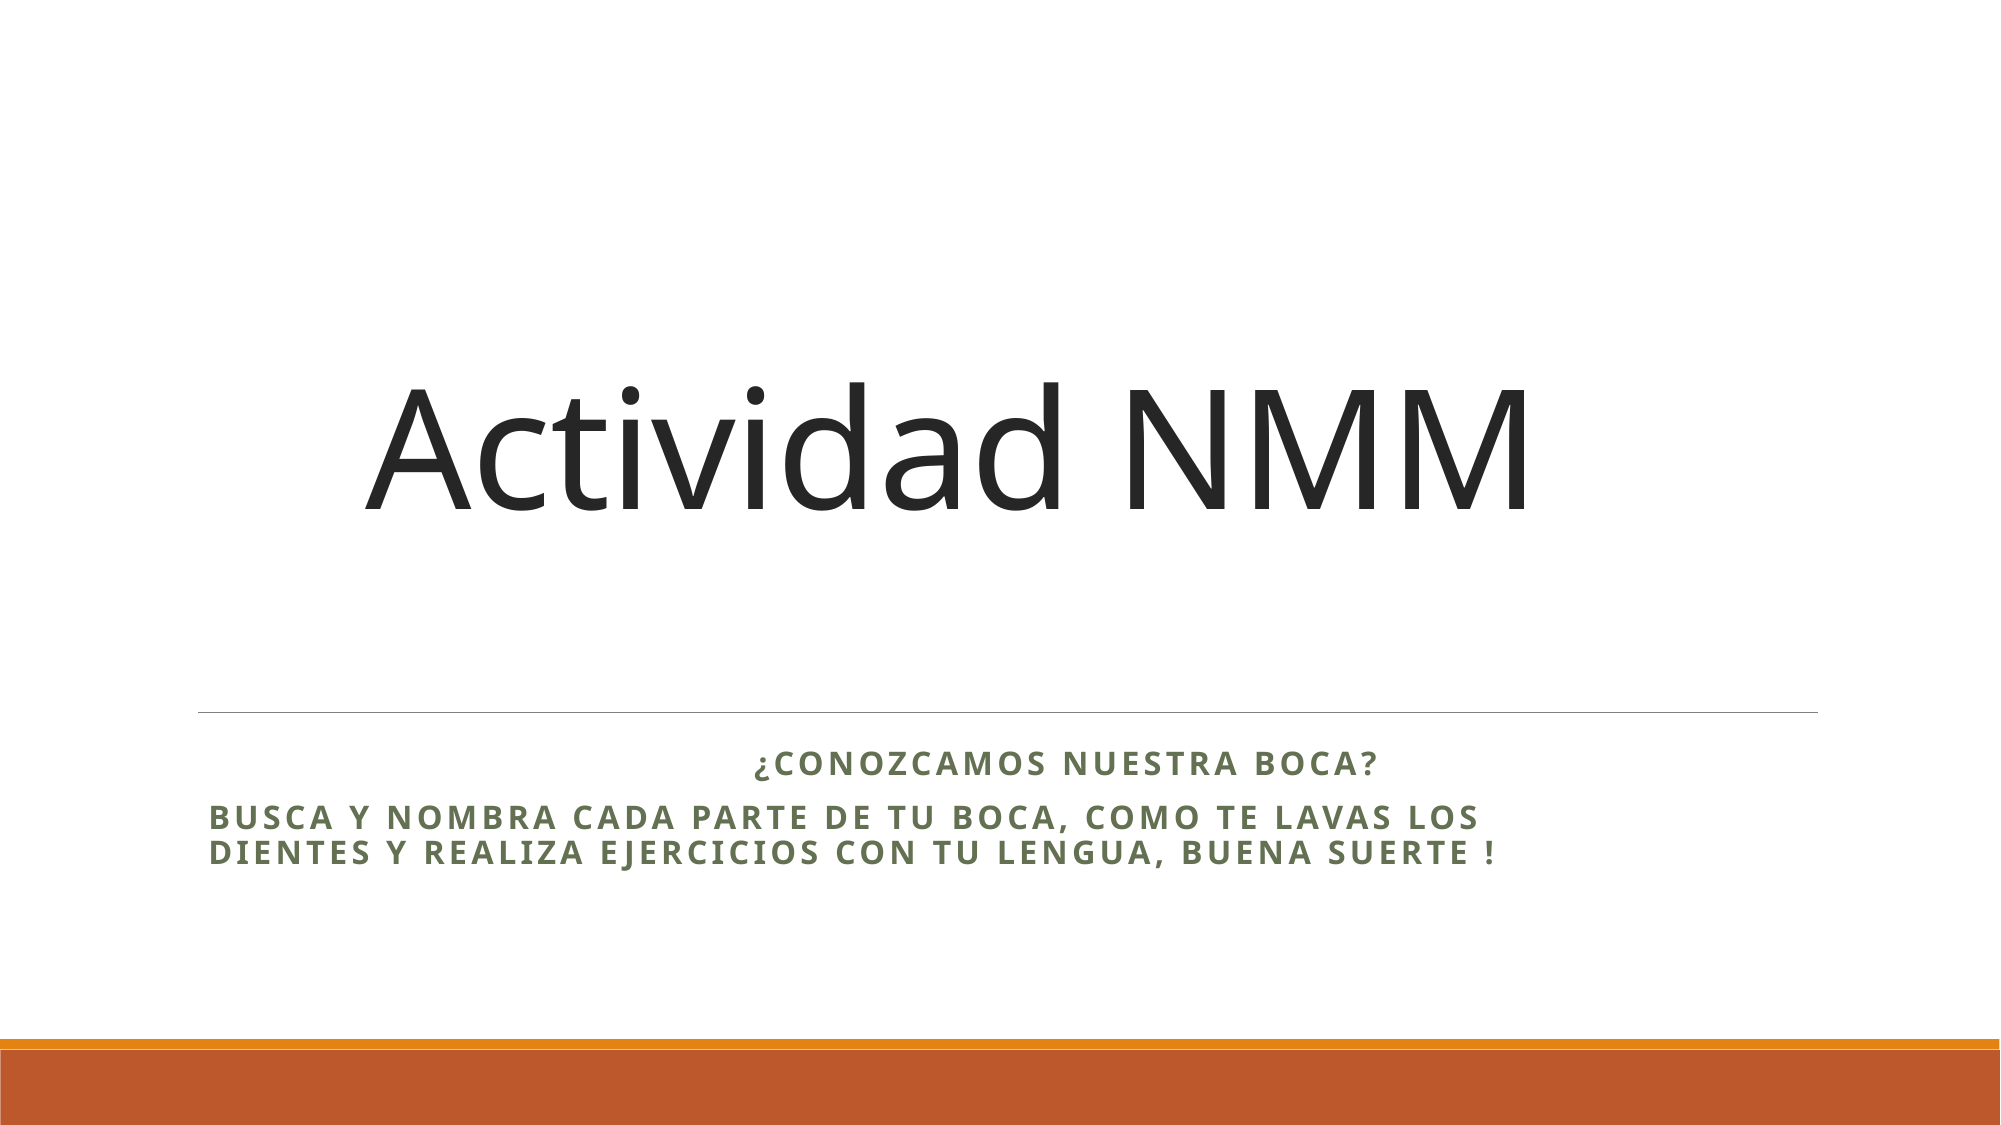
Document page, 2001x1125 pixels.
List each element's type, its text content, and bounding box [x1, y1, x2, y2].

title Actividad NMM [229, 111, 1678, 551]
subtitle ¿CONOZCAMOS NUESTRA BOCA? Busca y nombra cada parte de tu boca, como te lavas los dientes y realiza ejercicios con tu lengua, buena suerte ! [193, 739, 1642, 881]
